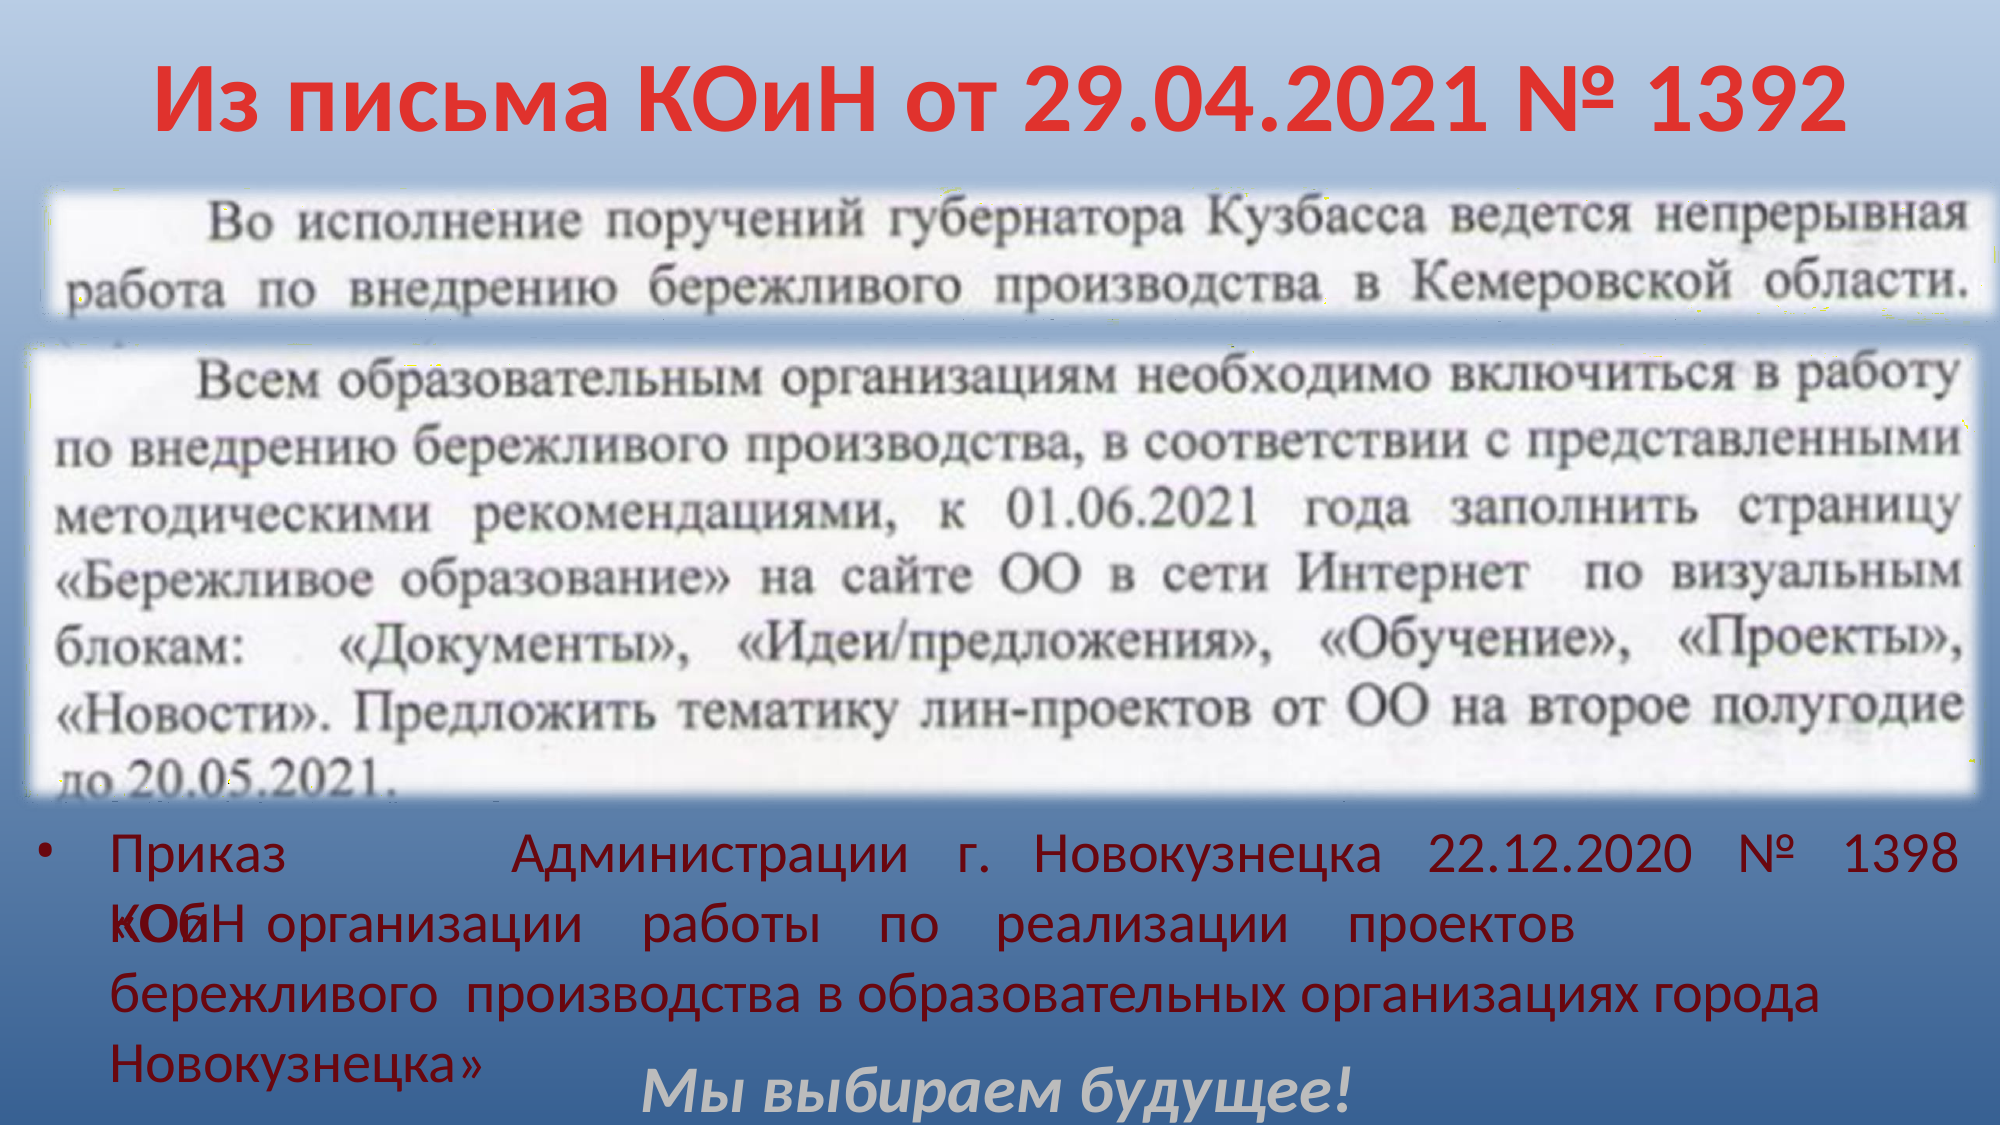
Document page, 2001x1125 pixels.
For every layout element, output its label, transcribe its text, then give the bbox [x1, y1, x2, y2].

text_box «Об организации работы по реализации проектов бережливого производства в образовательных организациях города Новокузнецка» [107, 881, 1961, 1094]
text_box Администрации г. Новокузнецка 22.12.2020 № 1398 [508, 823, 1961, 881]
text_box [12, 174, 2000, 813]
text_box Из письма КОиН от 29.04.2021 № 1392 [12, 23, 1993, 159]
text_box Приказ КОиН [32, 823, 470, 954]
footer Мы выбираем будущее! [0, 1059, 1993, 1125]
